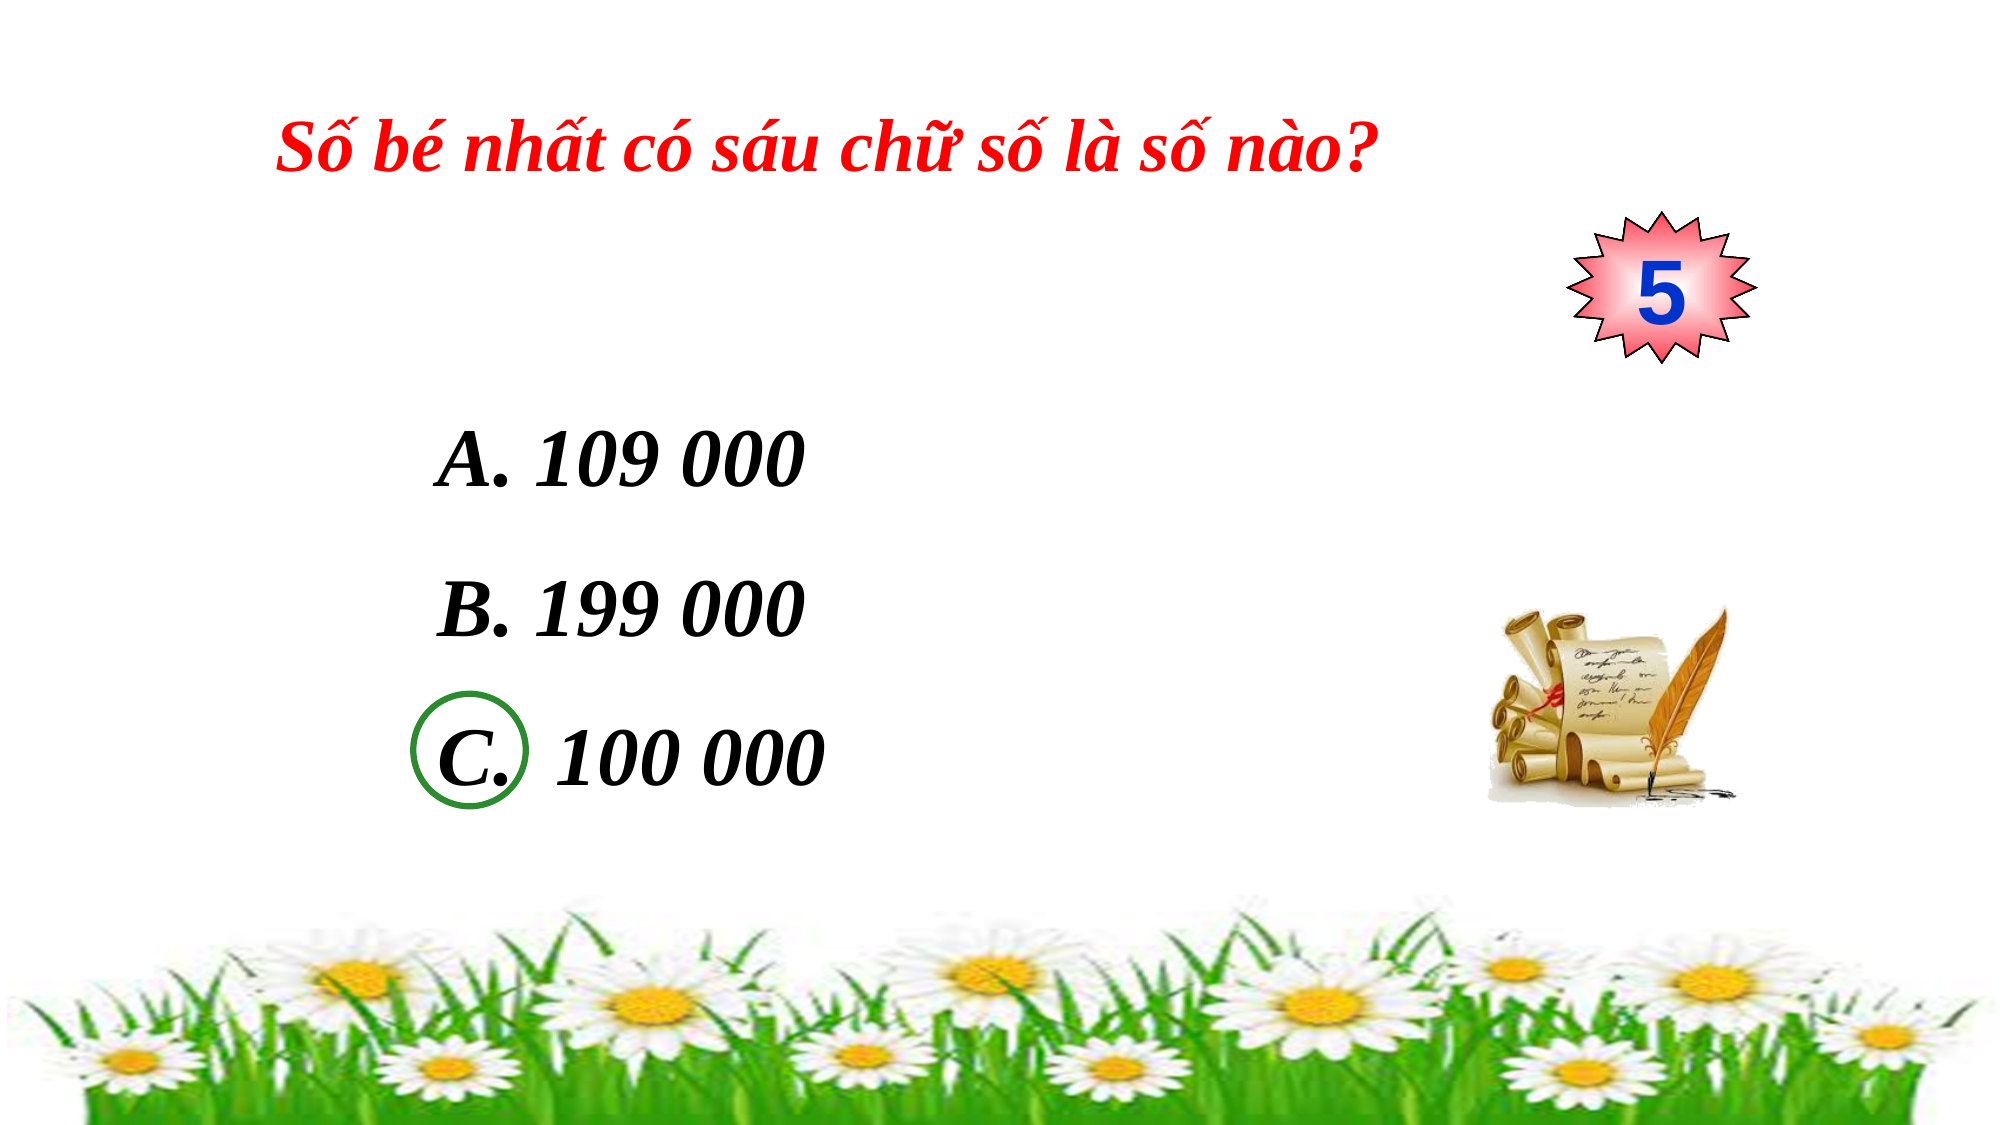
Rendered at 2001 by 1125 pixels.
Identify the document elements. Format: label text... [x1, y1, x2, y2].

picture [6, 878, 2000, 1125]
text_box 5 [1568, 212, 1756, 363]
text_box [411, 714, 423, 786]
text_box 109 000 199 000 100 000 [423, 345, 1712, 876]
picture [1470, 581, 1756, 825]
text_box Số bé nhất có sáu chữ số là số nào? [260, 88, 1739, 194]
